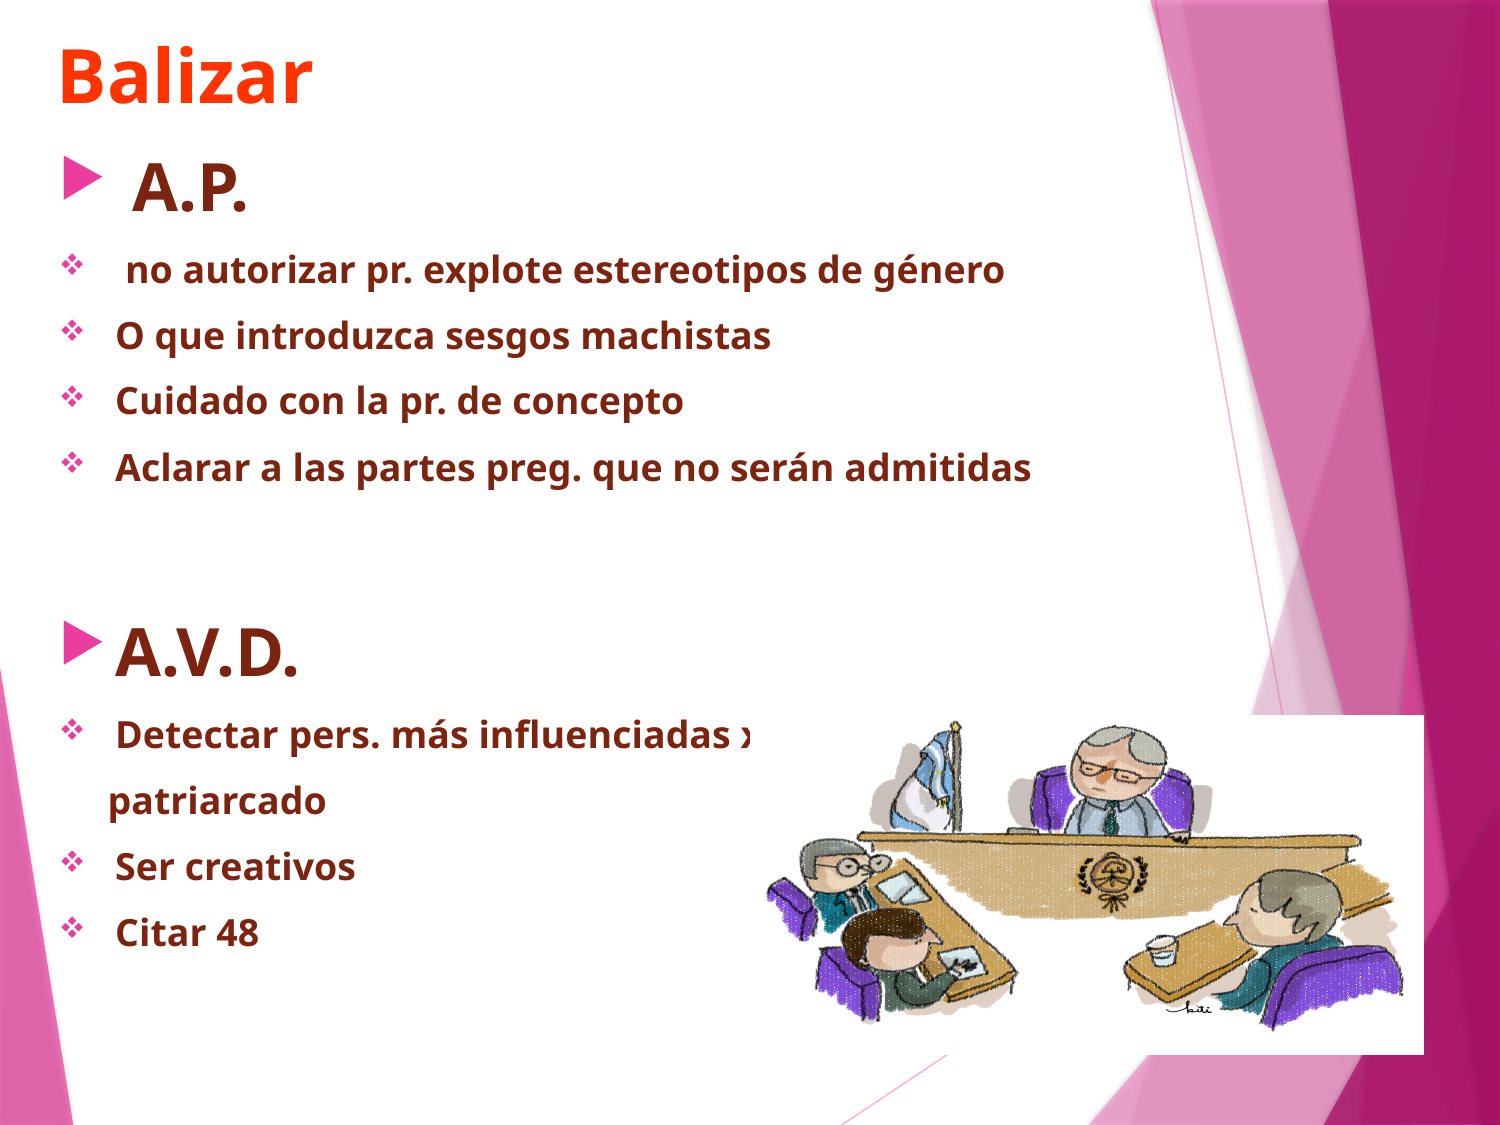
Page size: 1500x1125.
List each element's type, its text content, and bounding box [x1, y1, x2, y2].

title Balizar [41, 21, 1392, 138]
list A.P. no autorizar pr. explote estereotipos de género O que introduzca sesgos machistas Cuidado con la pr. de concepto Aclarar a las partes preg. que no serán admitidas A.V.D. Detectar pers. más influenciadas x patriarcado Ser creativos Citar 48 [43, 137, 1144, 1083]
picture [749, 715, 1424, 1056]
